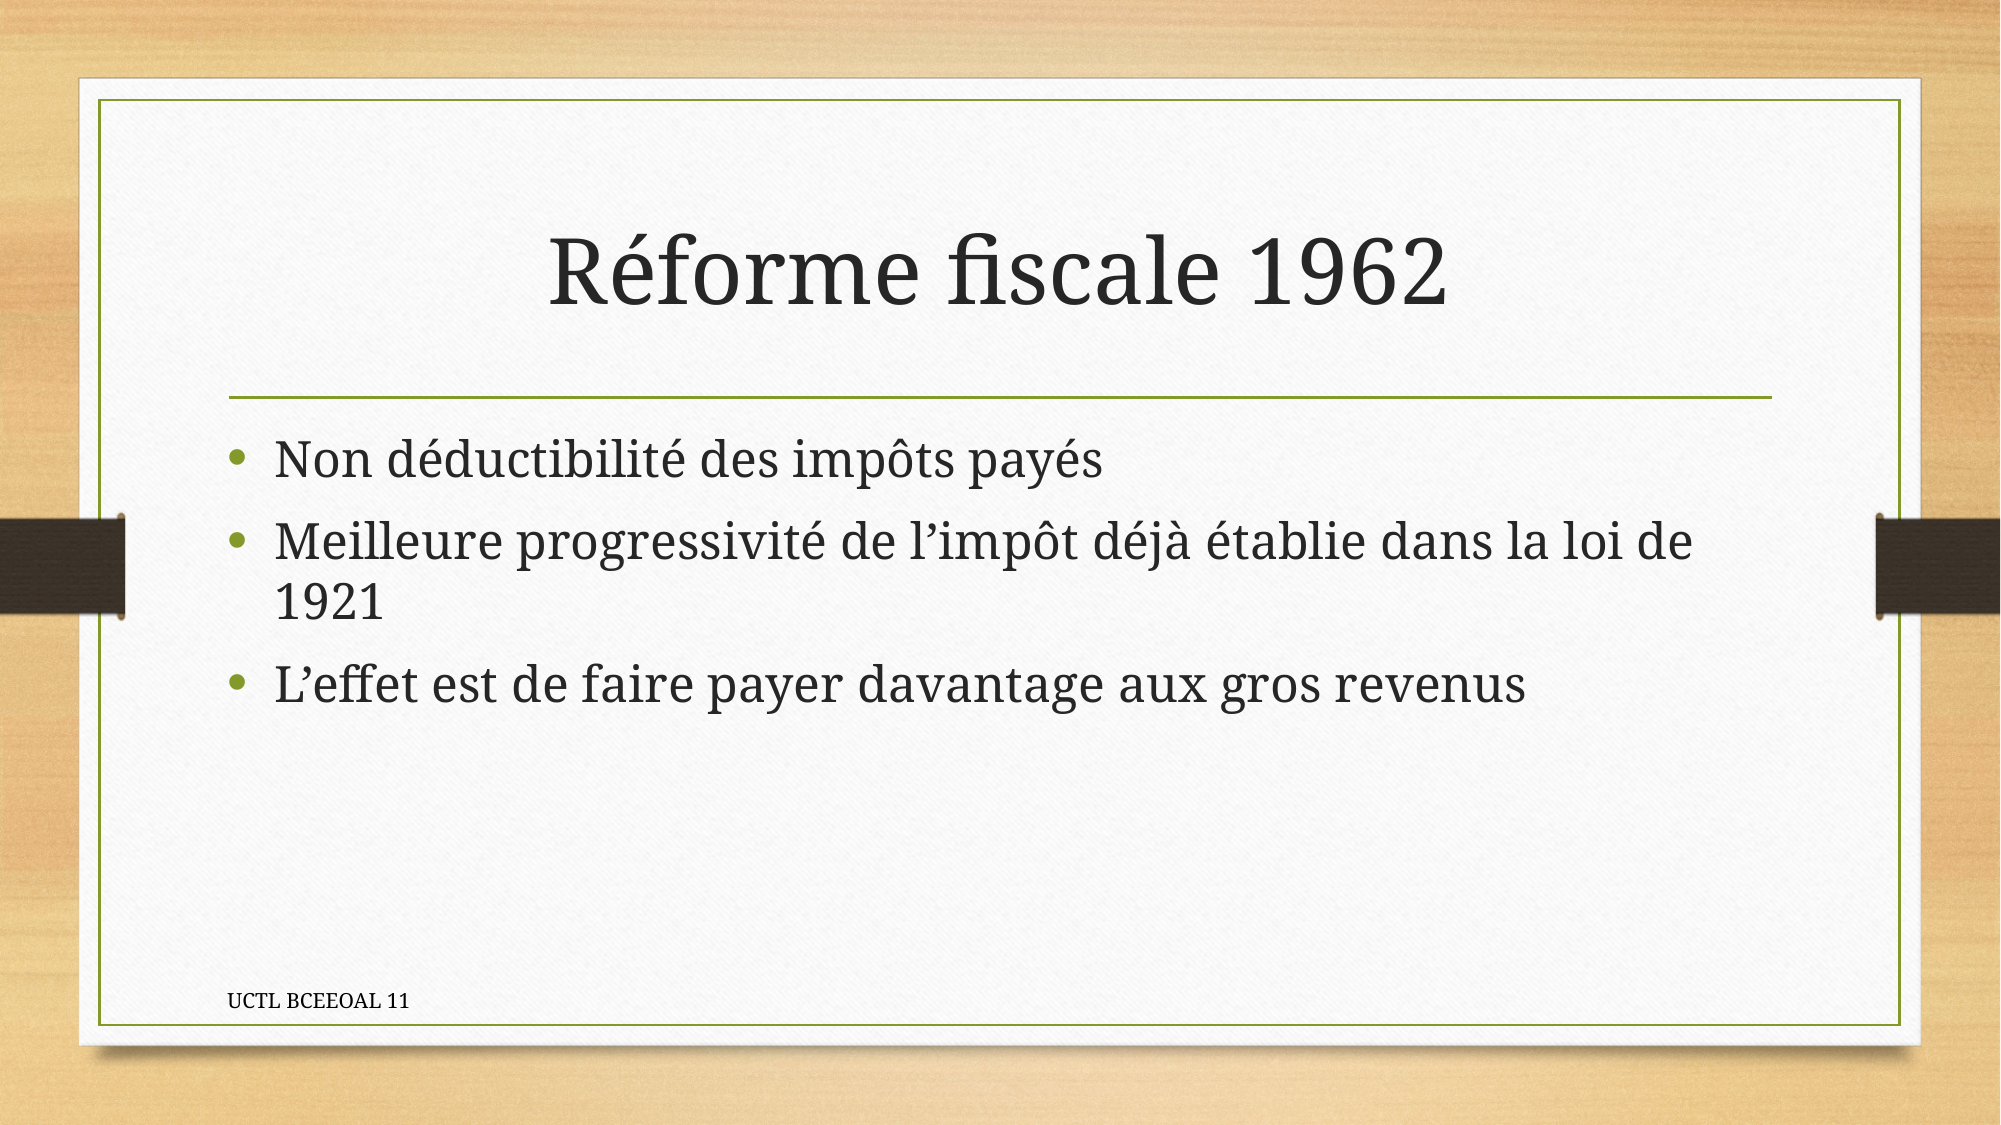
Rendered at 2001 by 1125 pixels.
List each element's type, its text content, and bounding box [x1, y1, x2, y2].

list Non déductibilité des impôts payés Meilleure progressivité de l’impôt déjà établie dans la loi de 1921 L’effet est de faire payer davantage aux gros revenus [212, 419, 1788, 964]
footer UCTL BCEEOAL 11 [212, 979, 1411, 1025]
picture [0, 0, 2001, 1125]
title Réforme fiscale 1962 [212, 161, 1788, 375]
